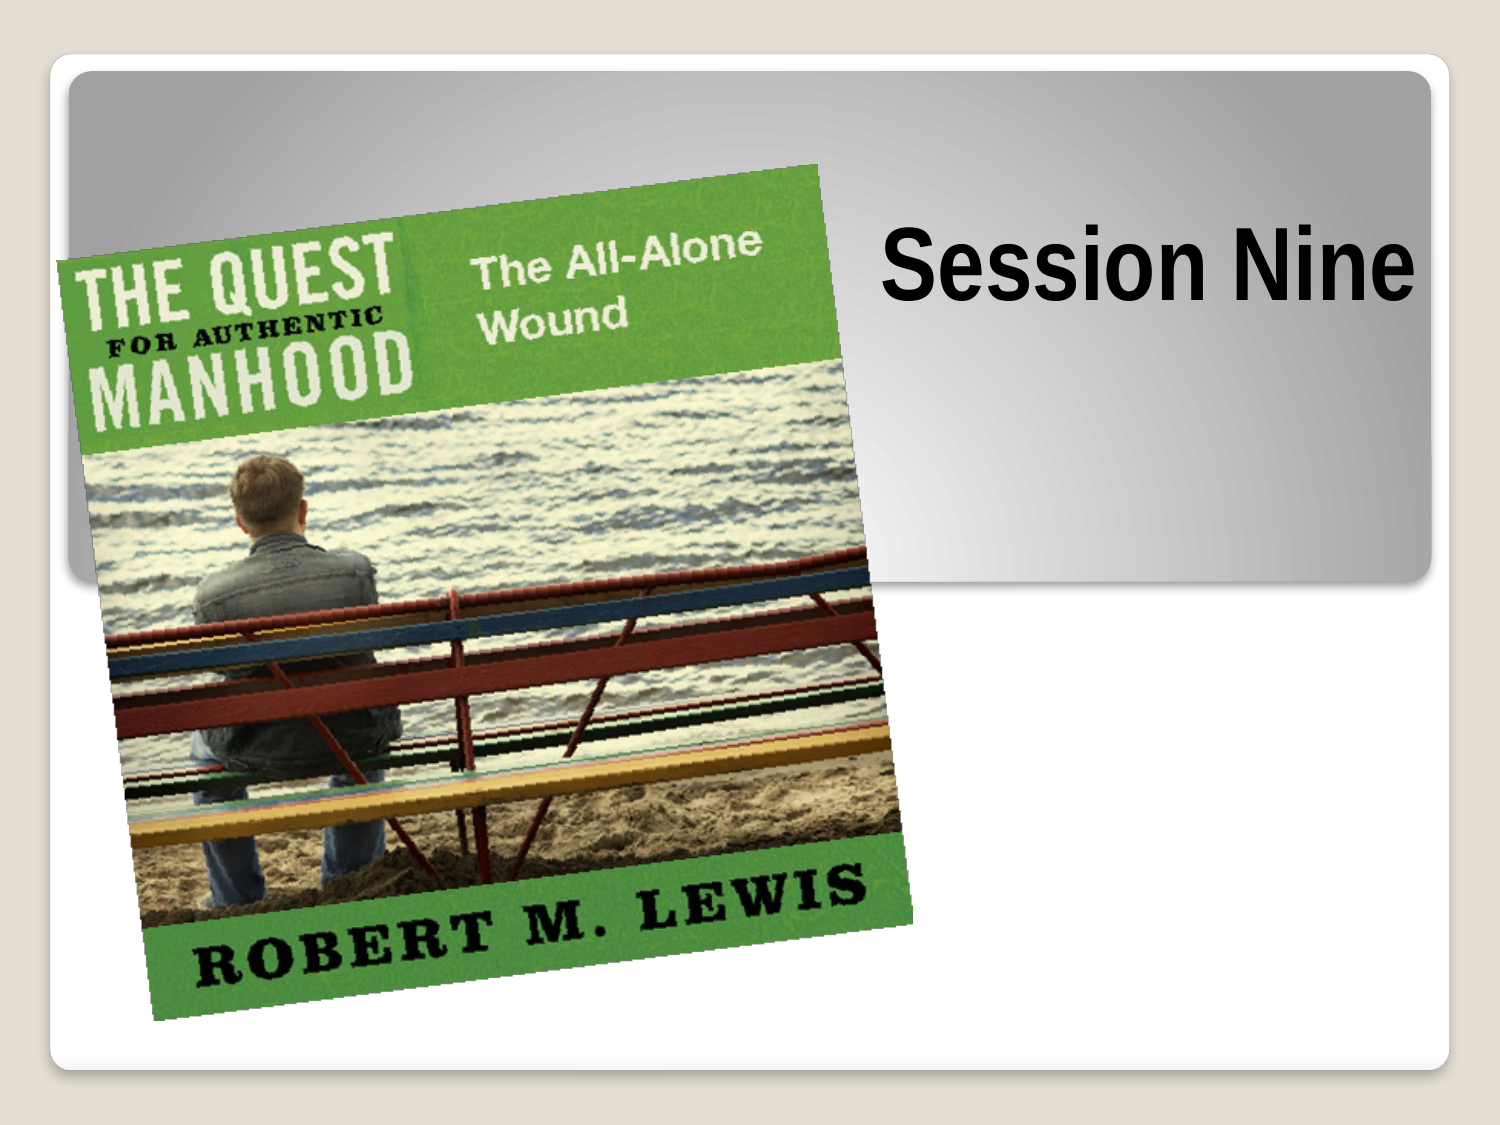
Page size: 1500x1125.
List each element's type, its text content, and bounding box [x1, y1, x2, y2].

title Session Nine [150, 87, 1425, 329]
picture [58, 209, 913, 1021]
